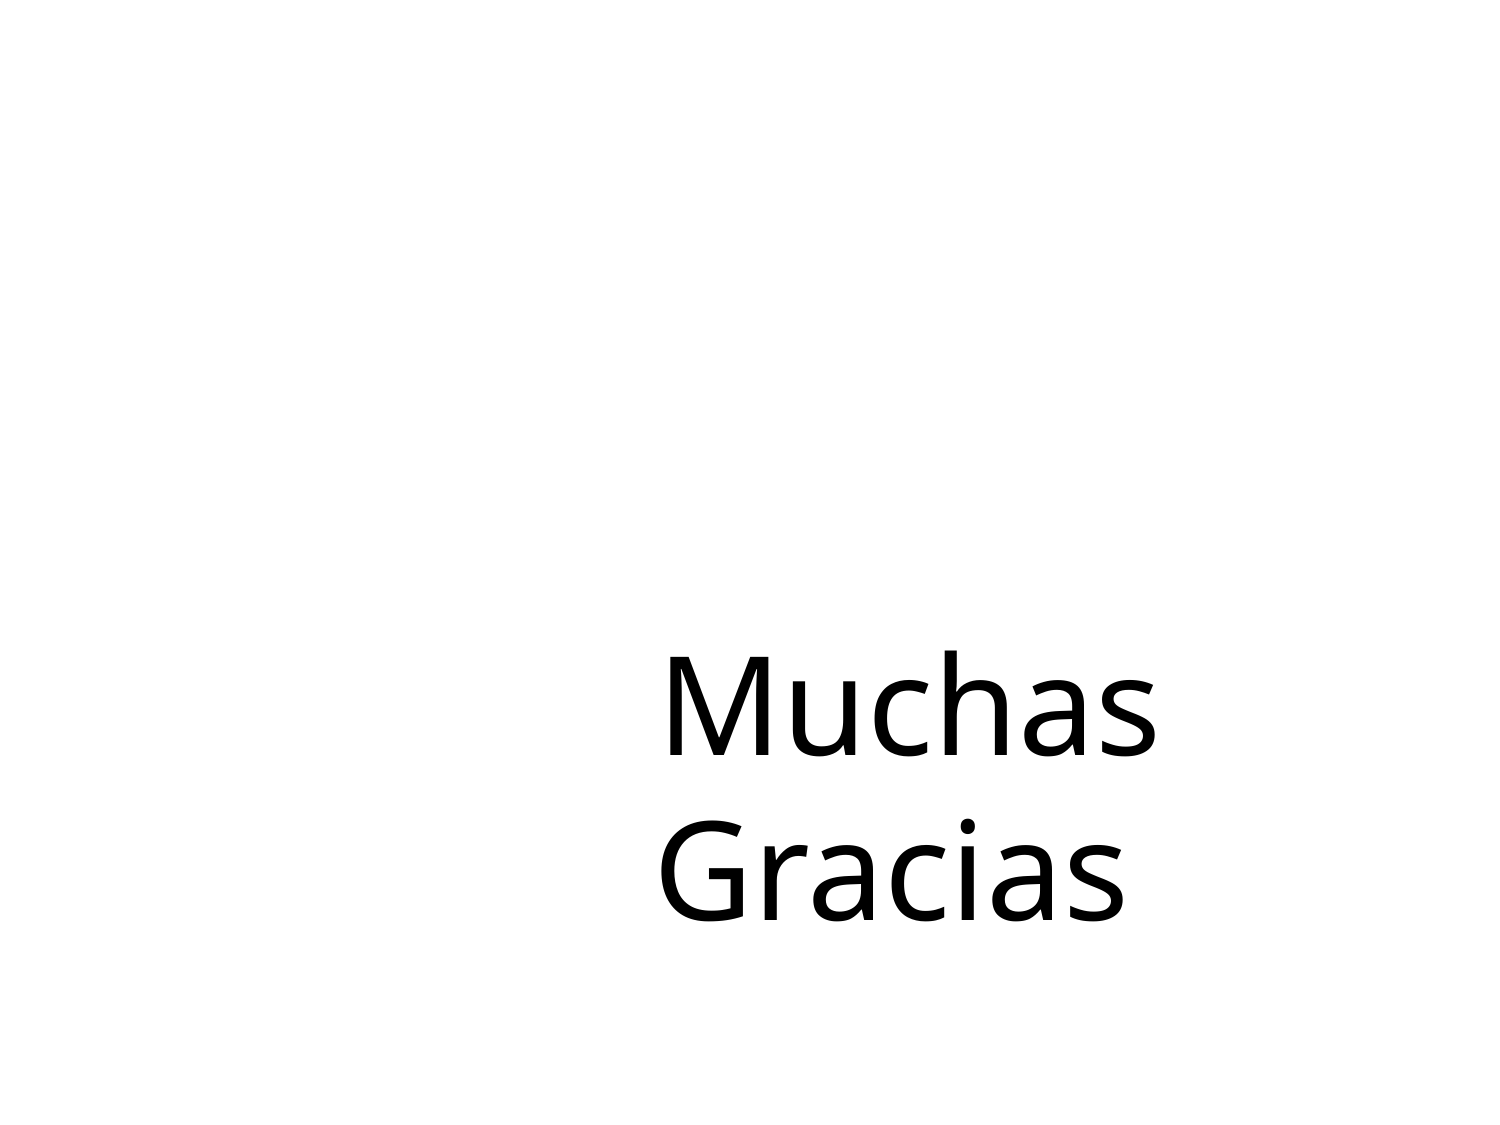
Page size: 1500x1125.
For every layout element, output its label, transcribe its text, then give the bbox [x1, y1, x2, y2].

text_box Muchas Gracias [441, 706, 1378, 860]
